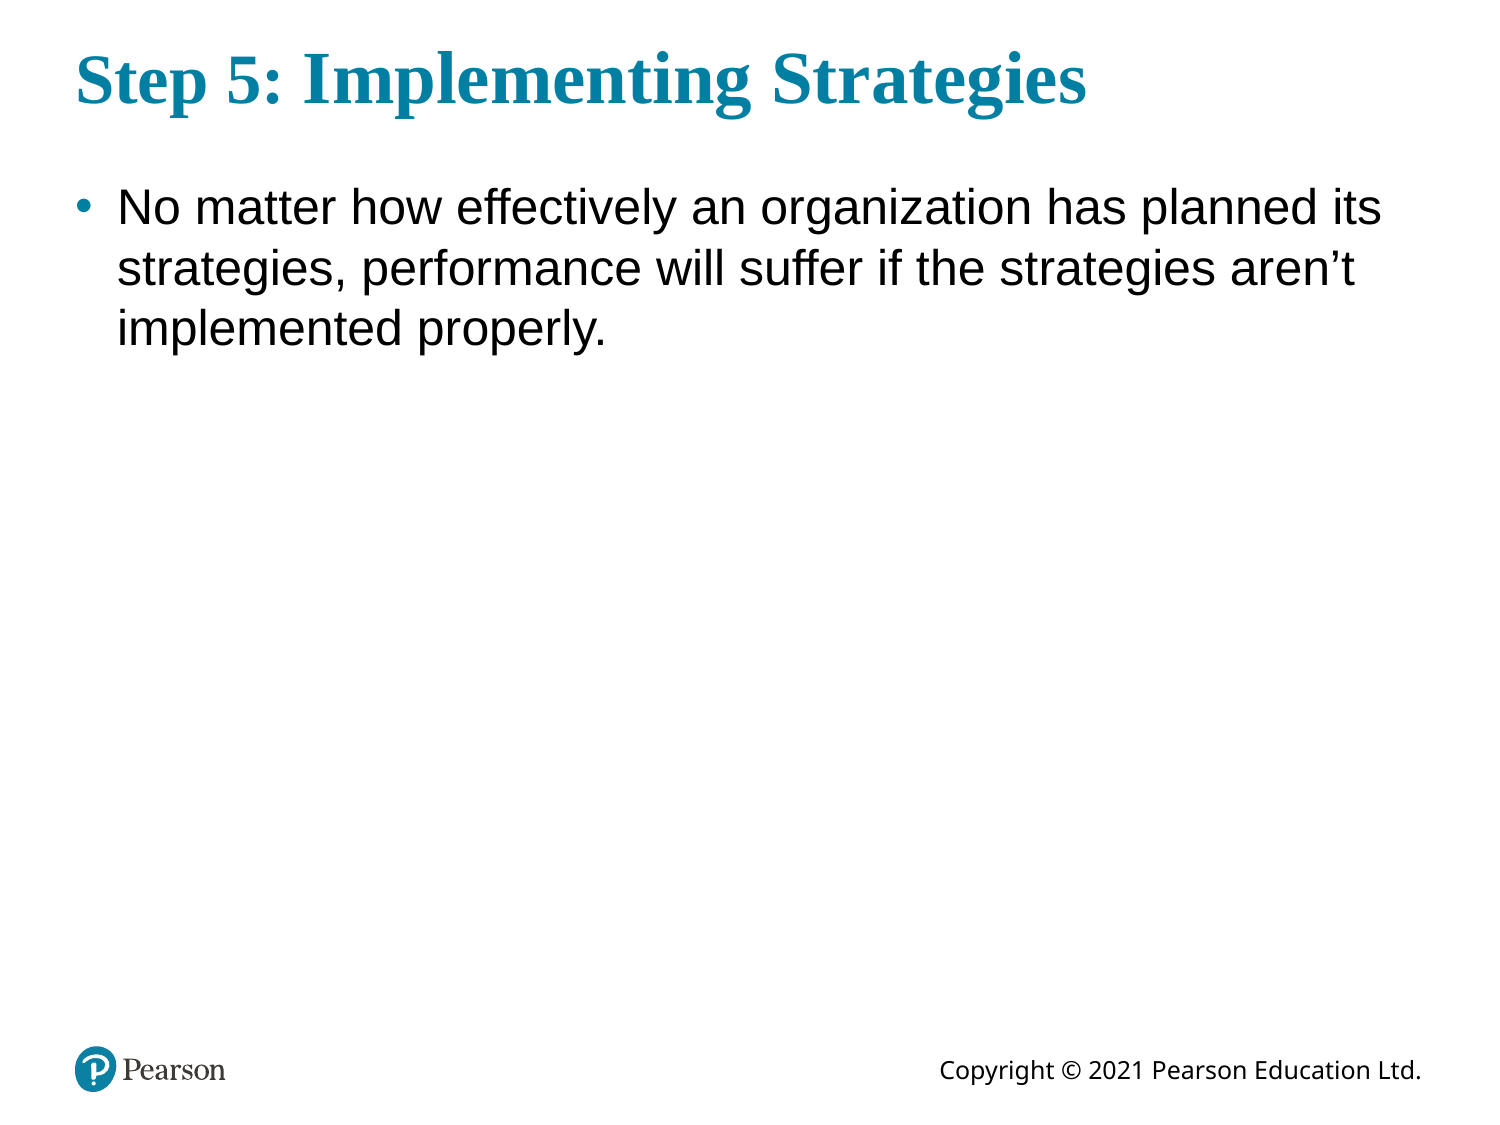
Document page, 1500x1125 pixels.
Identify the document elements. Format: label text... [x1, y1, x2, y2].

list No matter how effectively an organization has planned its strategies, performance will suffer if the strategies aren’t implemented properly. [75, 174, 1425, 375]
title Step 5: Implementing Strategies [75, 22, 1425, 119]
